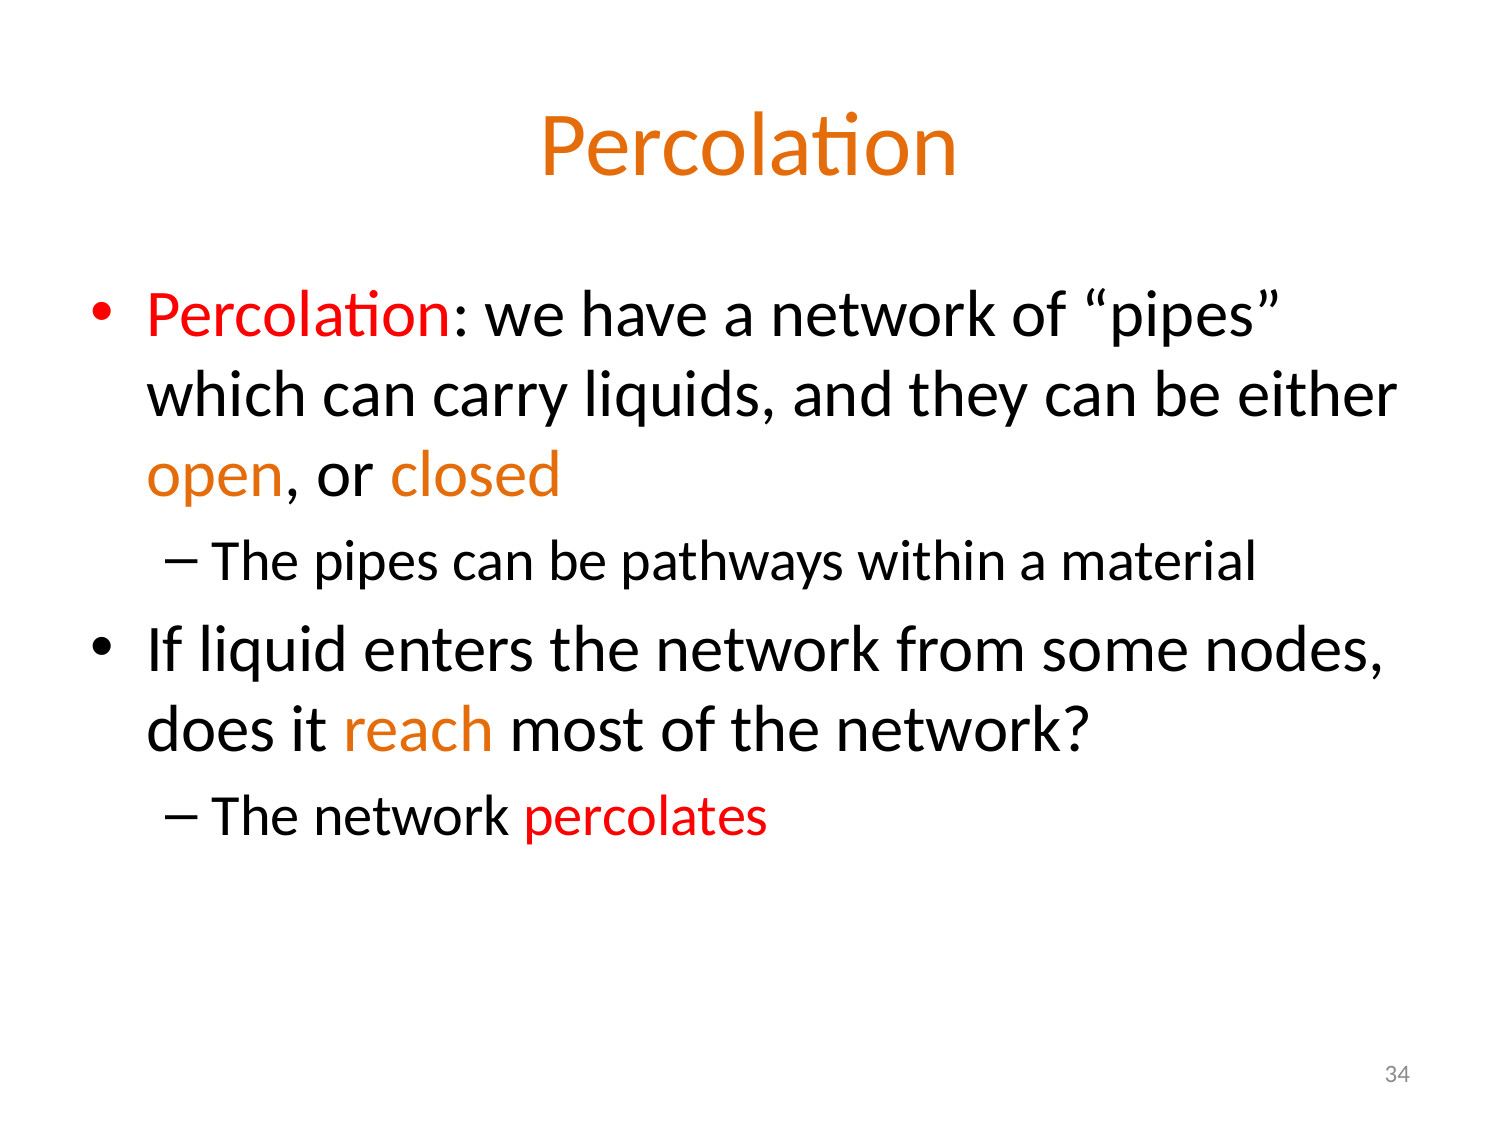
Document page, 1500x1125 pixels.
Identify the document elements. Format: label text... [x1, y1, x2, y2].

list Percolation: we have a network of “pipes” which can carry liquids, and they can be either open, or closed The pipes can be pathways within a material If liquid enters the network from some nodes, does it reach most of the network? The network percolates [75, 262, 1425, 1005]
slide_number 34 [1074, 1042, 1425, 1103]
title Percolation [75, 45, 1425, 233]
